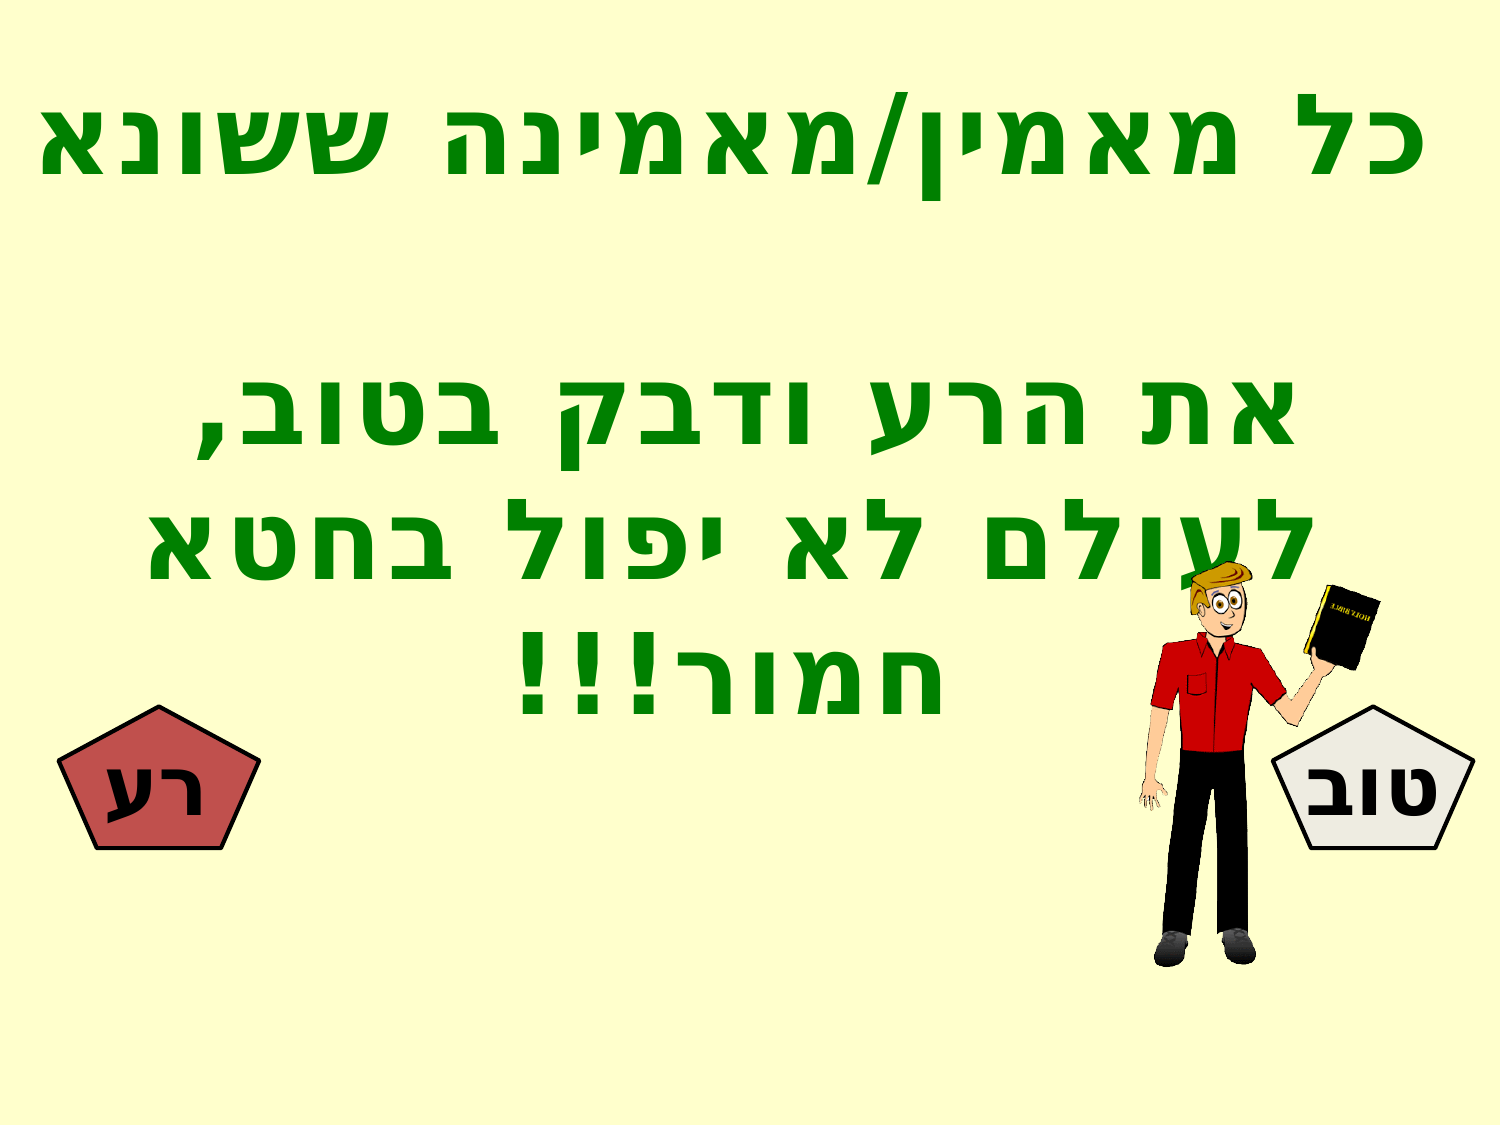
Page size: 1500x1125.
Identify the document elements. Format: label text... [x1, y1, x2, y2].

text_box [58, 706, 260, 849]
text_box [1393, 706, 1474, 849]
picture [1127, 540, 1389, 977]
text_box כל מאמין/מאמינה ששונא את הרע ודבק בטוב, לעולם לא יפול בחטא חמור!!! [0, 54, 1459, 745]
